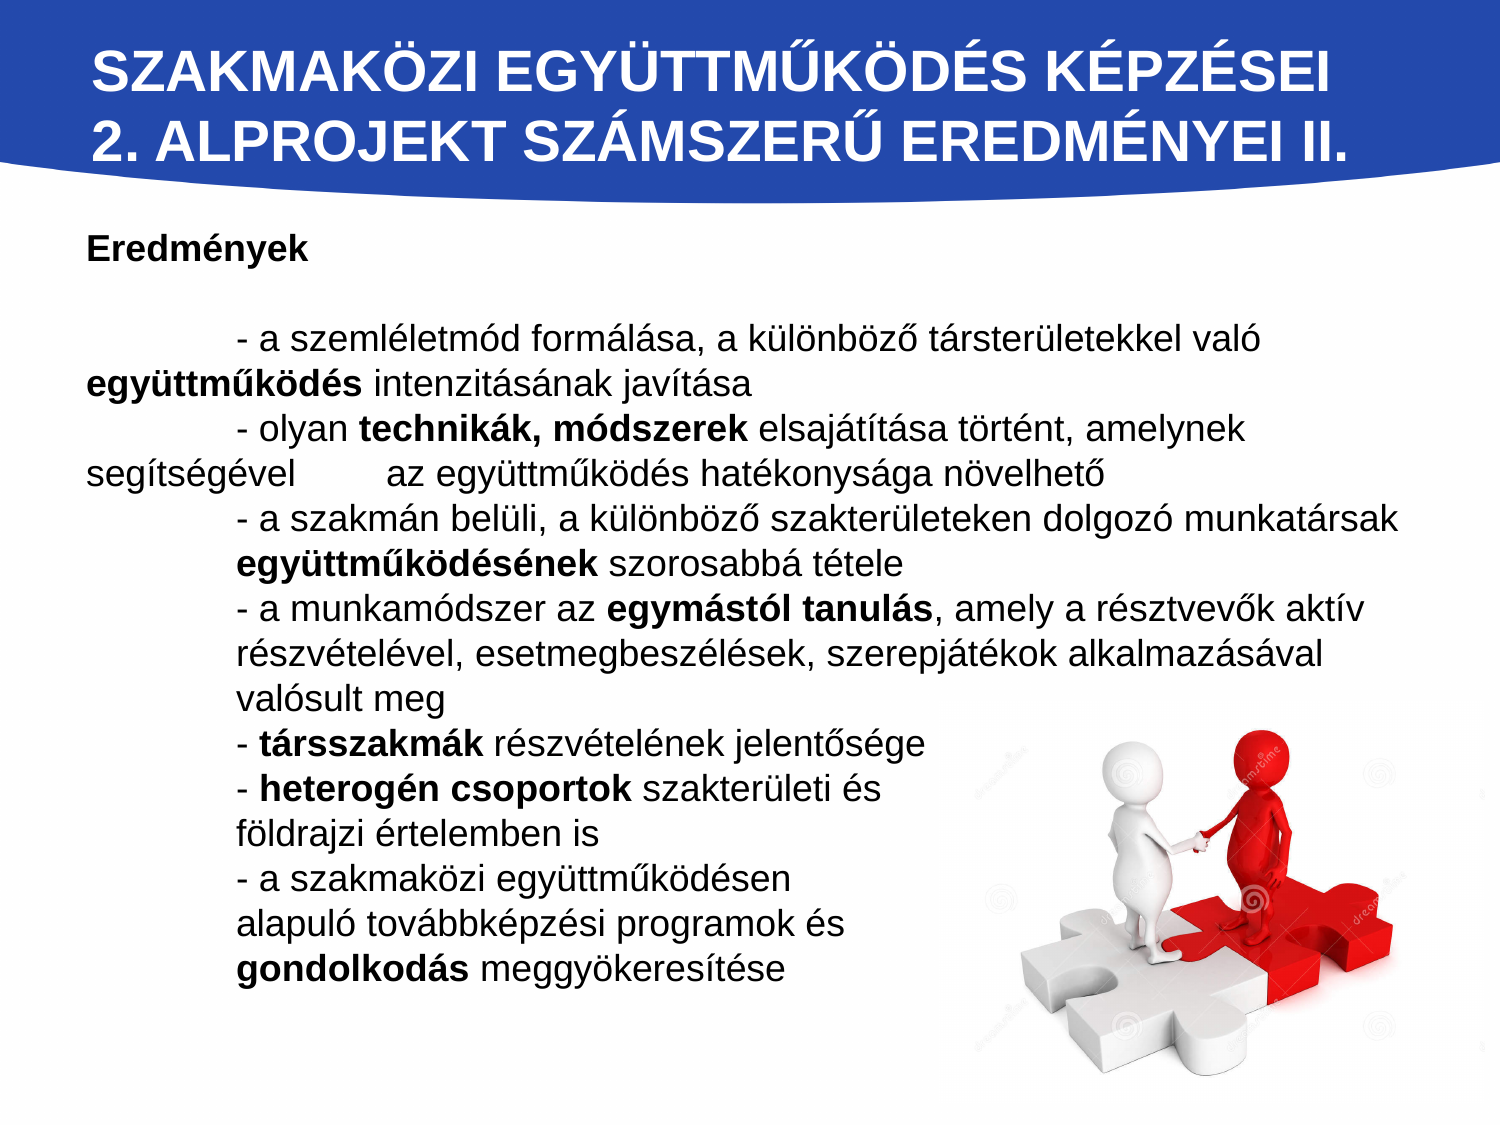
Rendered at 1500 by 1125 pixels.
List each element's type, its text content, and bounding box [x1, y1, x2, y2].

title Szakmaközi együttműködés képzései 2. alprojekt számszerű eredményei II. [76, 25, 1400, 173]
text_box Eredmények - a szemléletmód formálása, a különböző társterületekkel való együttműködés intenzitásának javítása - olyan technikák, módszerek elsajátítása történt, amelynek segítségével az együttműködés hatékonysága növelhető - a szakmán belüli, a különböző szakterületeken dolgozó munkatársak együttműködésének szorosabbá tétele - a munkamódszer az egymástól tanulás, amely a résztvevők aktív részvételével, esetmegbeszélések, szerepjátékok alkalmazásával valósult meg - társszakmák részvételének jelentősége - heterogén csoportok szakterületi és földrajzi értelemben is - a szakmaközi együttműködésen alapuló továbbképzési programok és gondolkodás meggyökeresítése [71, 216, 1415, 1042]
picture [0, 0, 1500, 1125]
